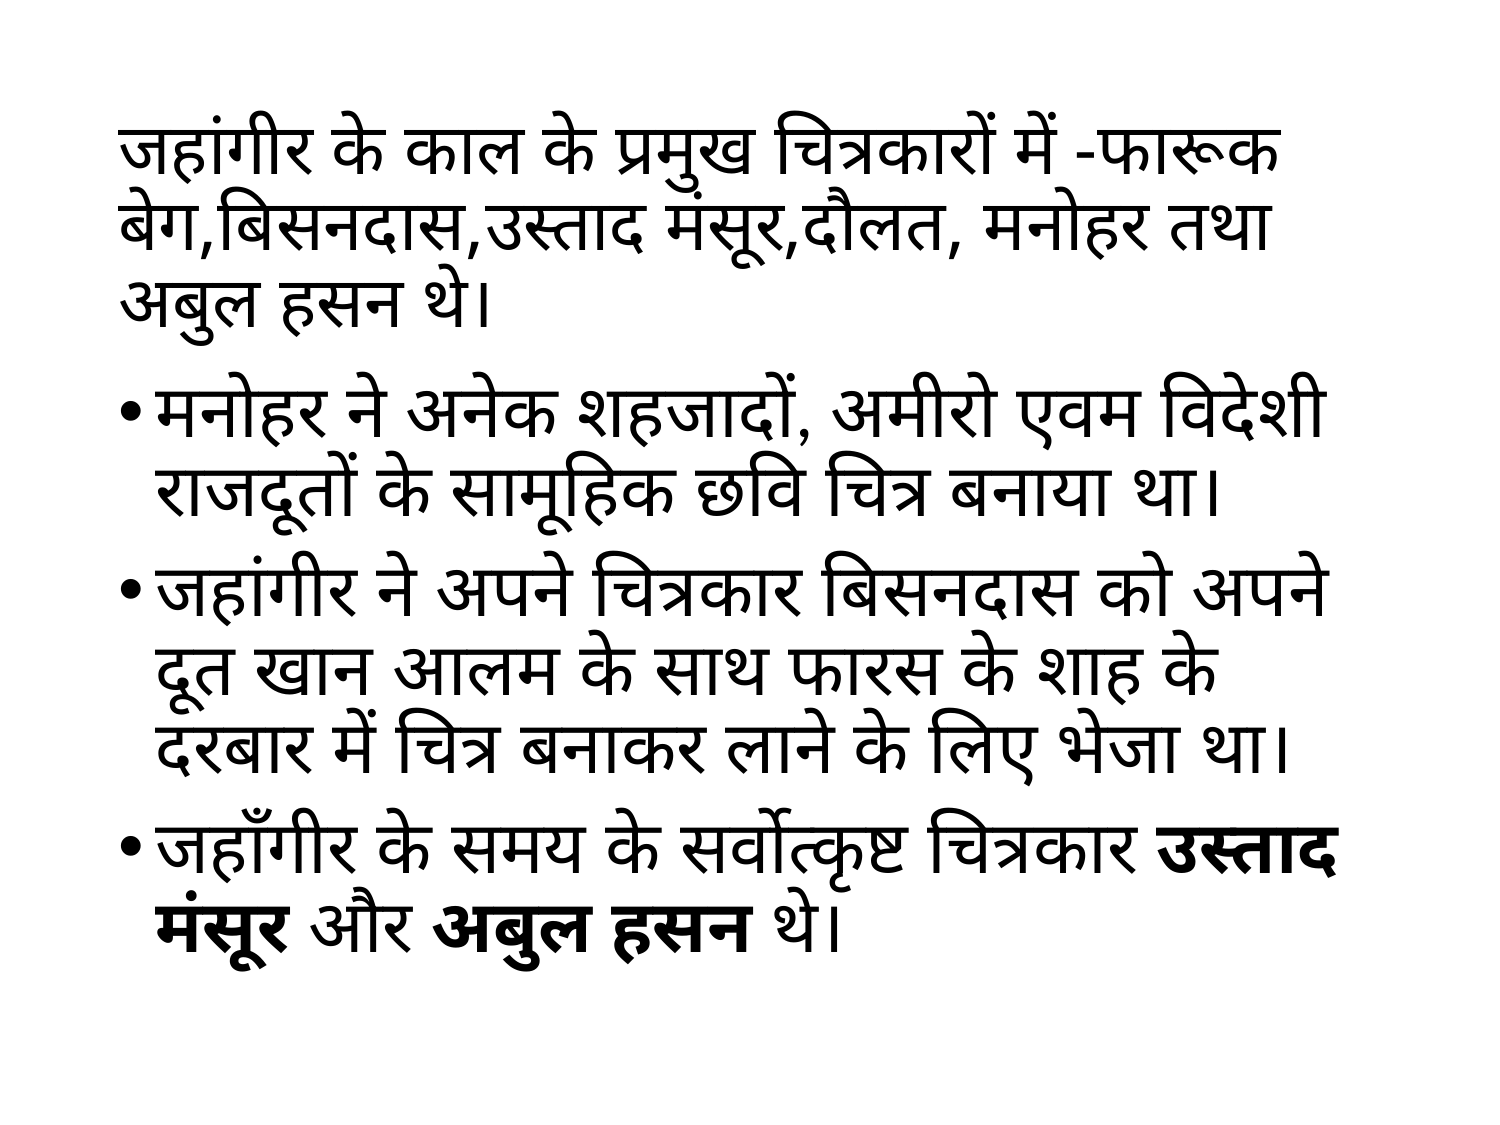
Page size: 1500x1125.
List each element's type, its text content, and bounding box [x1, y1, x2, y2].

title जहांगीर के काल के प्रमुख चित्रकारों में -फारूक बेग,बिसनदास,उस्ताद मंसूर,दौलत, मनोहर तथा अबुल हसन थे। [103, 119, 1397, 337]
list मनोहर ने अनेक शहजादों, अमीरो एवम विदेशी राजदूतों के सामूहिक छवि चित्र बनाया था। जहांगीर ने अपने चित्रकार बिसनदास को अपने दूत खान आलम के साथ फारस के शाह के दरबार में चित्र बनाकर लाने के लिए भेजा था। जहाँगीर के समय के सर्वोत्कृष्ट चित्रकार उस्ताद मंसूर और अबुल हसन थे। [103, 367, 1397, 1082]
